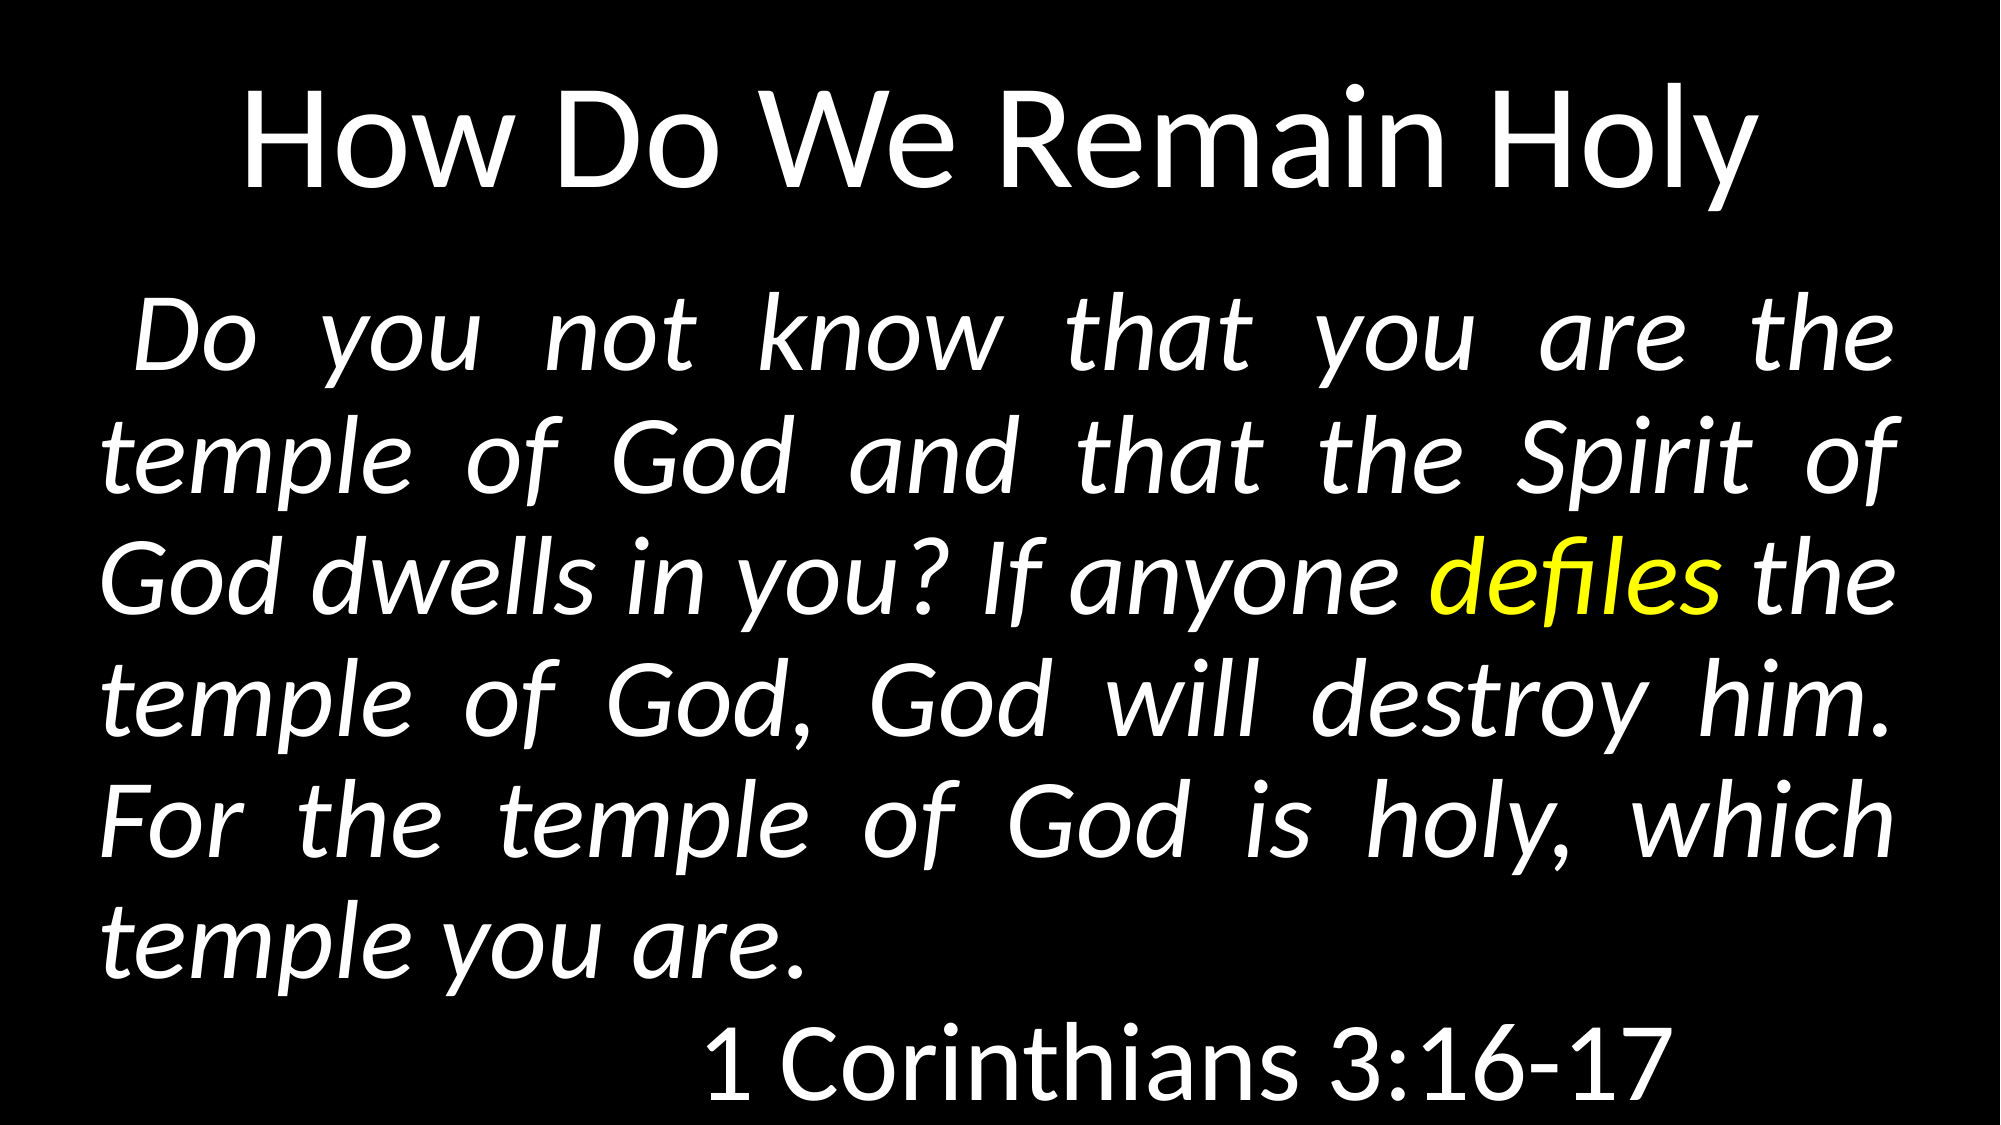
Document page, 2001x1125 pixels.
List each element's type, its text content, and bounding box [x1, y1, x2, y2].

list Do you not know that you are the temple of God and that the Spirit of God dwells in you? If anyone defiles the temple of God, God will destroy him. For the temple of God is holy, which temple you are. 1 Corinthians 3:16-17 [45, 262, 1914, 1065]
title How Do We Remain Holy [0, 0, 2000, 278]
